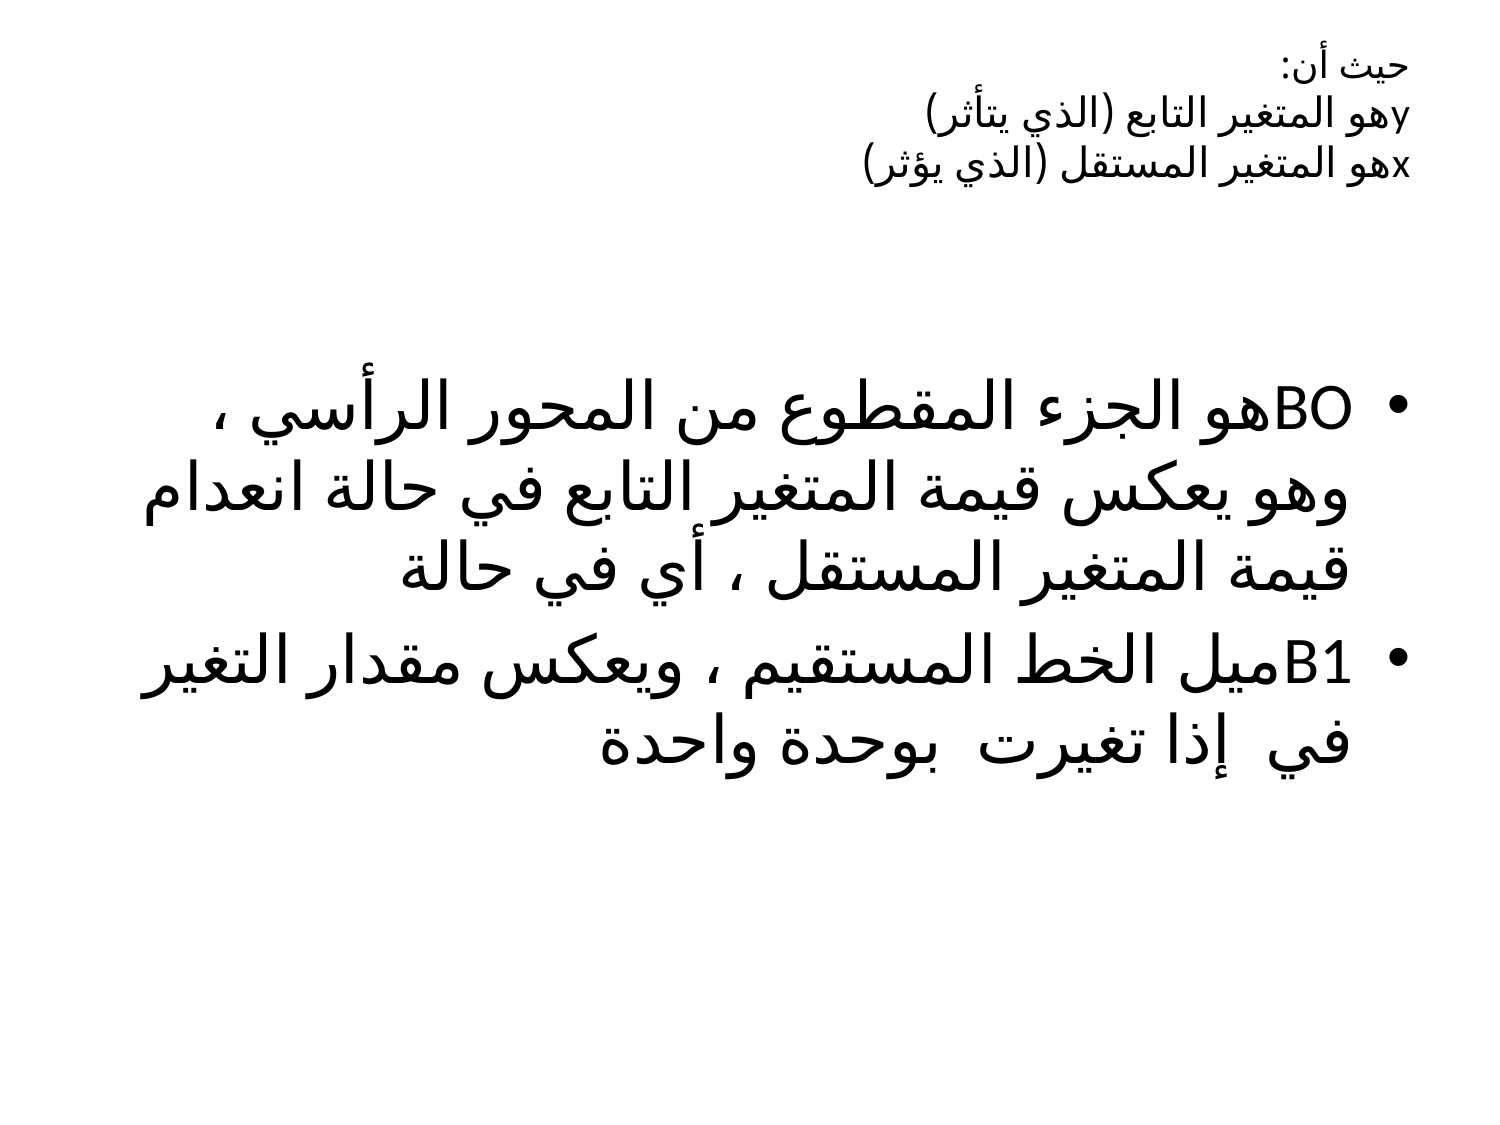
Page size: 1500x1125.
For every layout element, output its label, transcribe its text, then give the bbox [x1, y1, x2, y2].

title حيث أن: yهو المتغير التابع (الذي يتأثر) xهو المتغير المستقل (الذي يؤثر) [75, 45, 1425, 233]
list BOهو الجزء المقطوع من المحور الرأسي ، وهو يعكس قيمة المتغير التابع في حالة انعدام قيمة المتغير المستقل ، أي في حالة B1ميل الخط المستقيم ، ويعكس مقدار التغير في إذا تغيرت بوحدة واحدة [75, 262, 1425, 1005]
